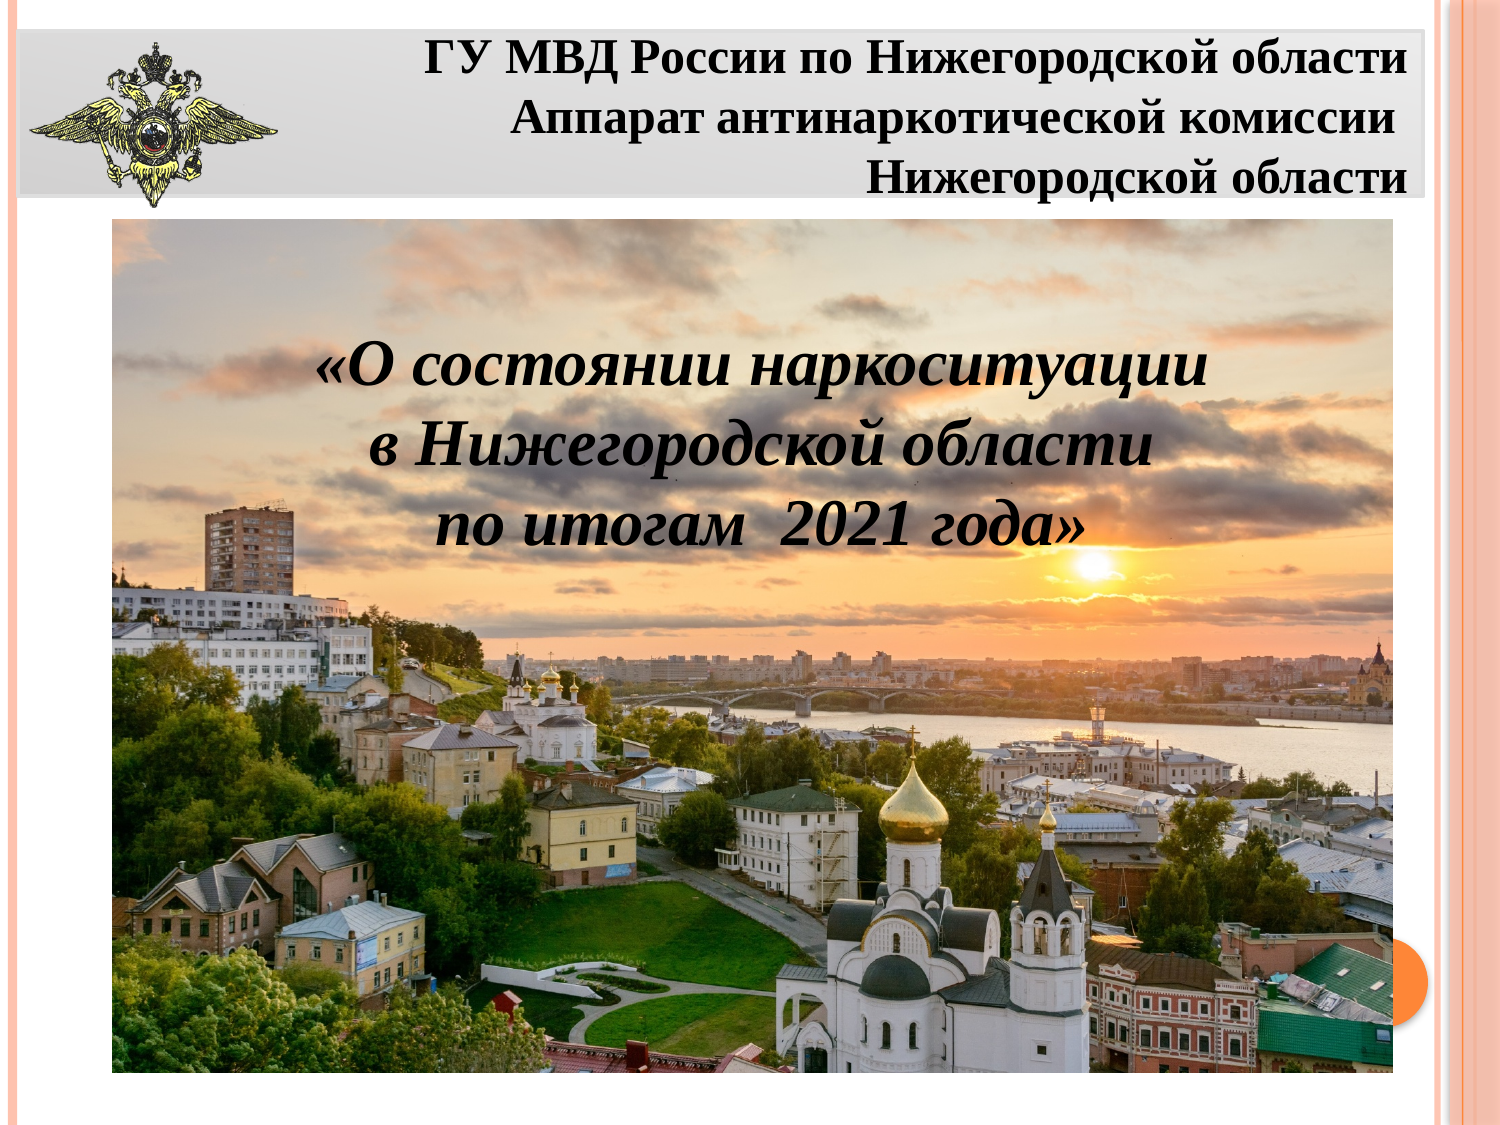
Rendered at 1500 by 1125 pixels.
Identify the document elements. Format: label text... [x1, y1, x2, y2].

text_box ГУ МВД России по Нижегородской области Аппарат антинаркотической комиссии Нижегородской области [16, 29, 1425, 198]
picture [111, 219, 1393, 1074]
picture [28, 42, 278, 209]
